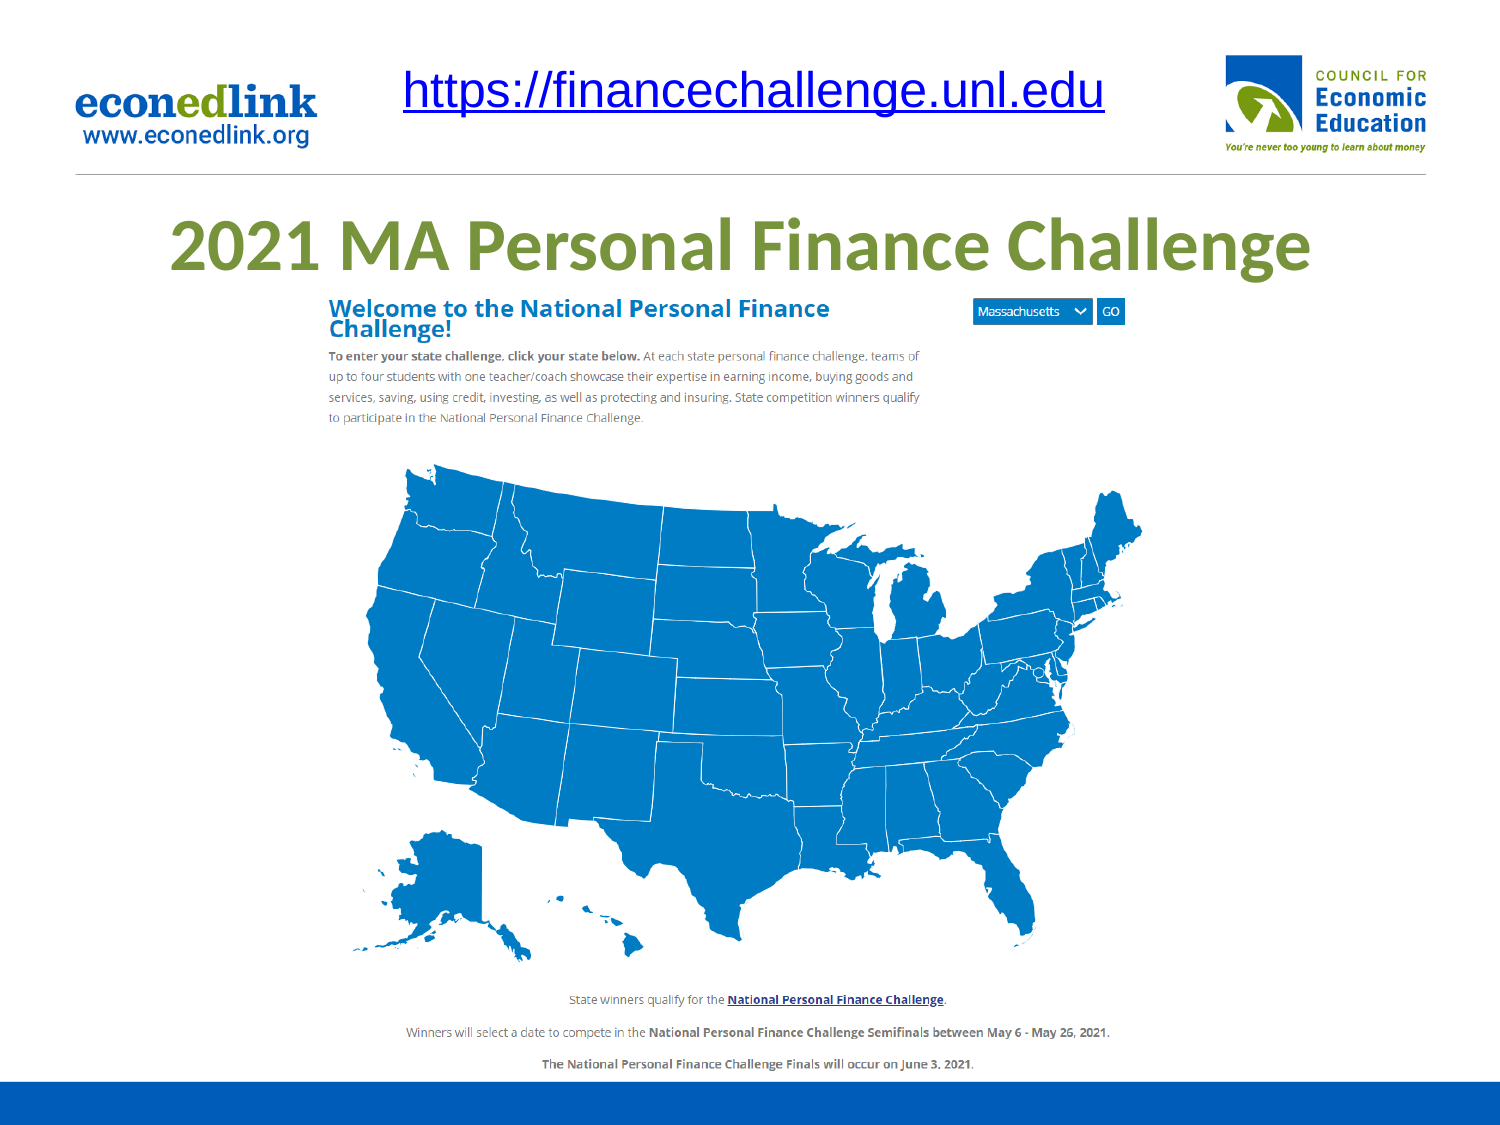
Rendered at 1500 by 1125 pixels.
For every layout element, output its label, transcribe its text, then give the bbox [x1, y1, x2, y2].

title 2021 MA Personal Finance Challenge [125, 145, 1375, 333]
text_box https://financechallenge.unl.edu [363, 49, 1144, 125]
picture [0, 0, 1500, 1125]
